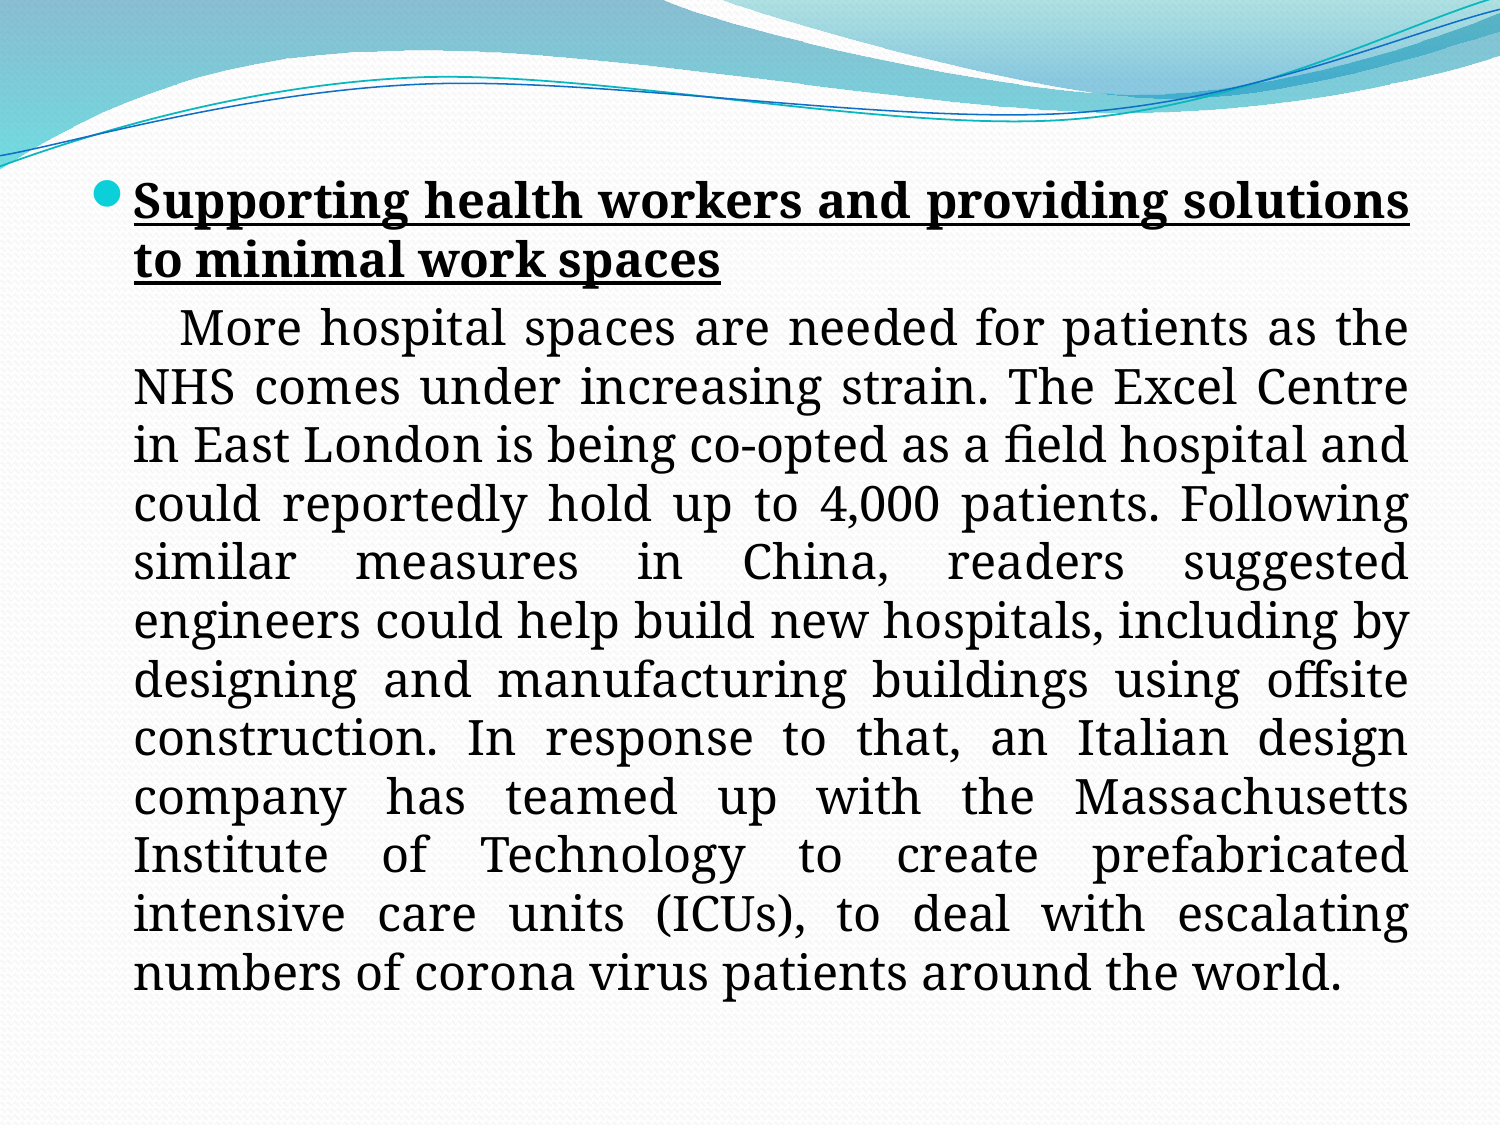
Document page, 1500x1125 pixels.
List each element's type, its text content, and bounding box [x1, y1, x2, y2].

list Supporting health workers and providing solutions to minimal work spaces More hospital spaces are needed for patients as the NHS comes under increasing strain. The Excel Centre in East London is being co-opted as a field hospital and could reportedly hold up to 4,000 patients. Following similar measures in China, readers suggested engineers could help build new hospitals, including by designing and manufacturing buildings using offsite construction. In response to that, an Italian design company has teamed up with the Massachusetts Institute of Technology to create prefabricated intensive care units (ICUs), to deal with escalating numbers of corona virus patients around the world. [75, 162, 1425, 1038]
